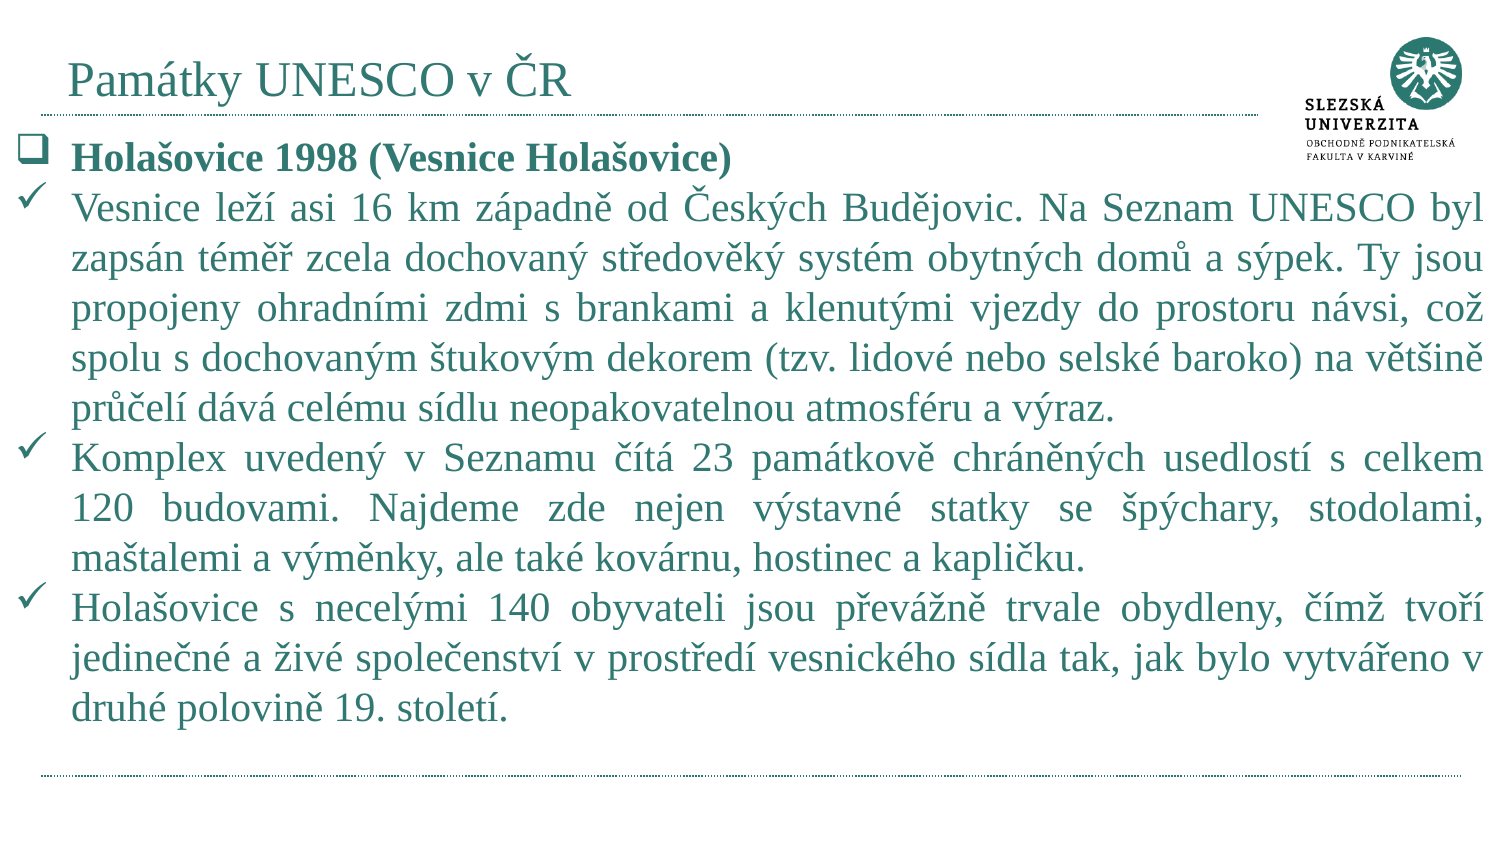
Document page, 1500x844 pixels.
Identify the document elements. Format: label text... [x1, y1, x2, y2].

text_box Holašovice 1998 (Vesnice Holašovice) Vesnice leží asi 16 km západně od Českých Budějovic. Na Seznam UNESCO byl zapsán téměř zcela dochovaný středověký systém obytných domů a sýpek. Ty jsou propojeny ohradními zdmi s brankami a klenutými vjezdy do prostoru návsi, což spolu s dochovaným štukovým dekorem (tzv. lidové nebo selské baroko) na většině průčelí dává celému sídlu neopakovatelnou atmosféru a výraz. Komplex uvedený v Seznamu čítá 23 památkově chráněných usedlostí s celkem 120 budovami. Najdeme zde nejen výstavné statky se špýchary, stodolami, maštalemi a výměnky, ale také kovárnu, hostinec a kapličku. Holašovice s necelými 140 obyvateli jsou převážně trvale obydleny, čímž tvoří jedinečné a živé společenství v prostředí vesnického sídla tak, jak bylo vytvářeno v druhé polovině 19. století. [0, 122, 1500, 828]
title Památky UNESCO v ČR [53, 39, 1317, 122]
picture [1305, 37, 1462, 122]
